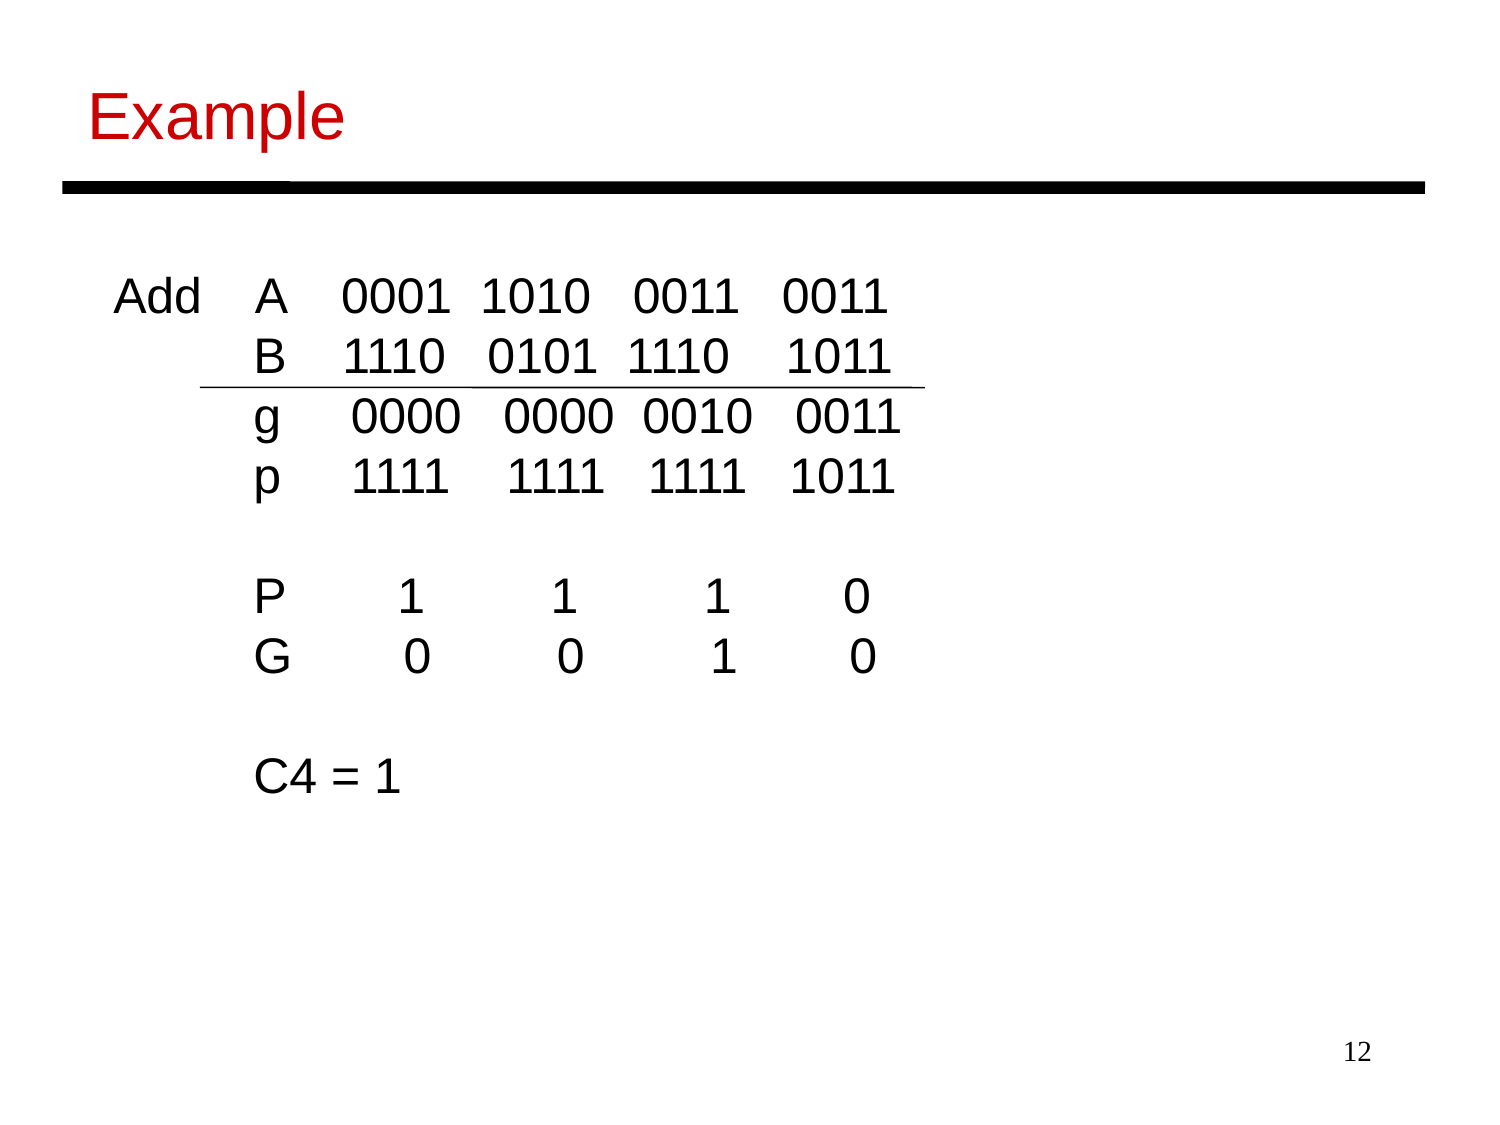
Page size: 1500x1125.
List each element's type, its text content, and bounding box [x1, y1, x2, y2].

text_box Add A 0001 1010 0011 0011 B 1110 0101 1110 1011 g 0000 0000 0010 0011 p 1111 1111 1111 1011 P 1 1 1 0 G 0 0 1 0 C4 = 1 [98, 256, 919, 812]
slide_number 12 [1074, 1025, 1388, 1100]
text_box Example [72, 65, 362, 160]
